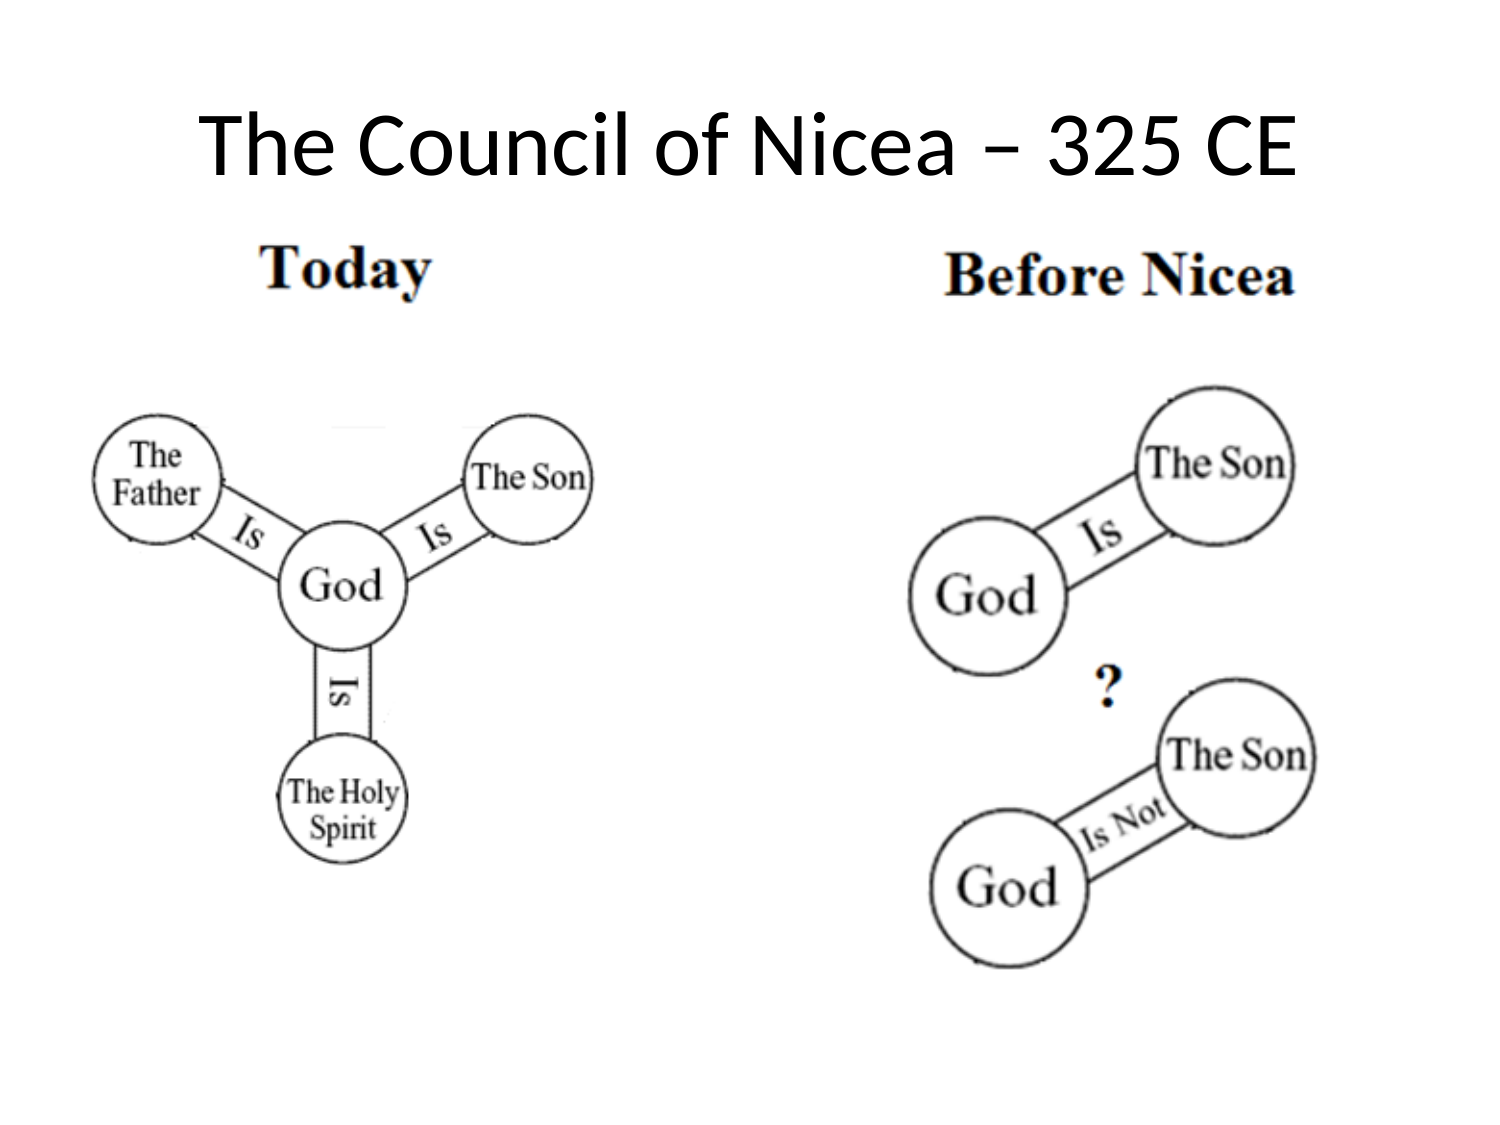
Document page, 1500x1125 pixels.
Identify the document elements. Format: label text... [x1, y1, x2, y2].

title The Council of Nicea – 325 CE [75, 45, 1425, 233]
picture [88, 219, 1329, 983]
